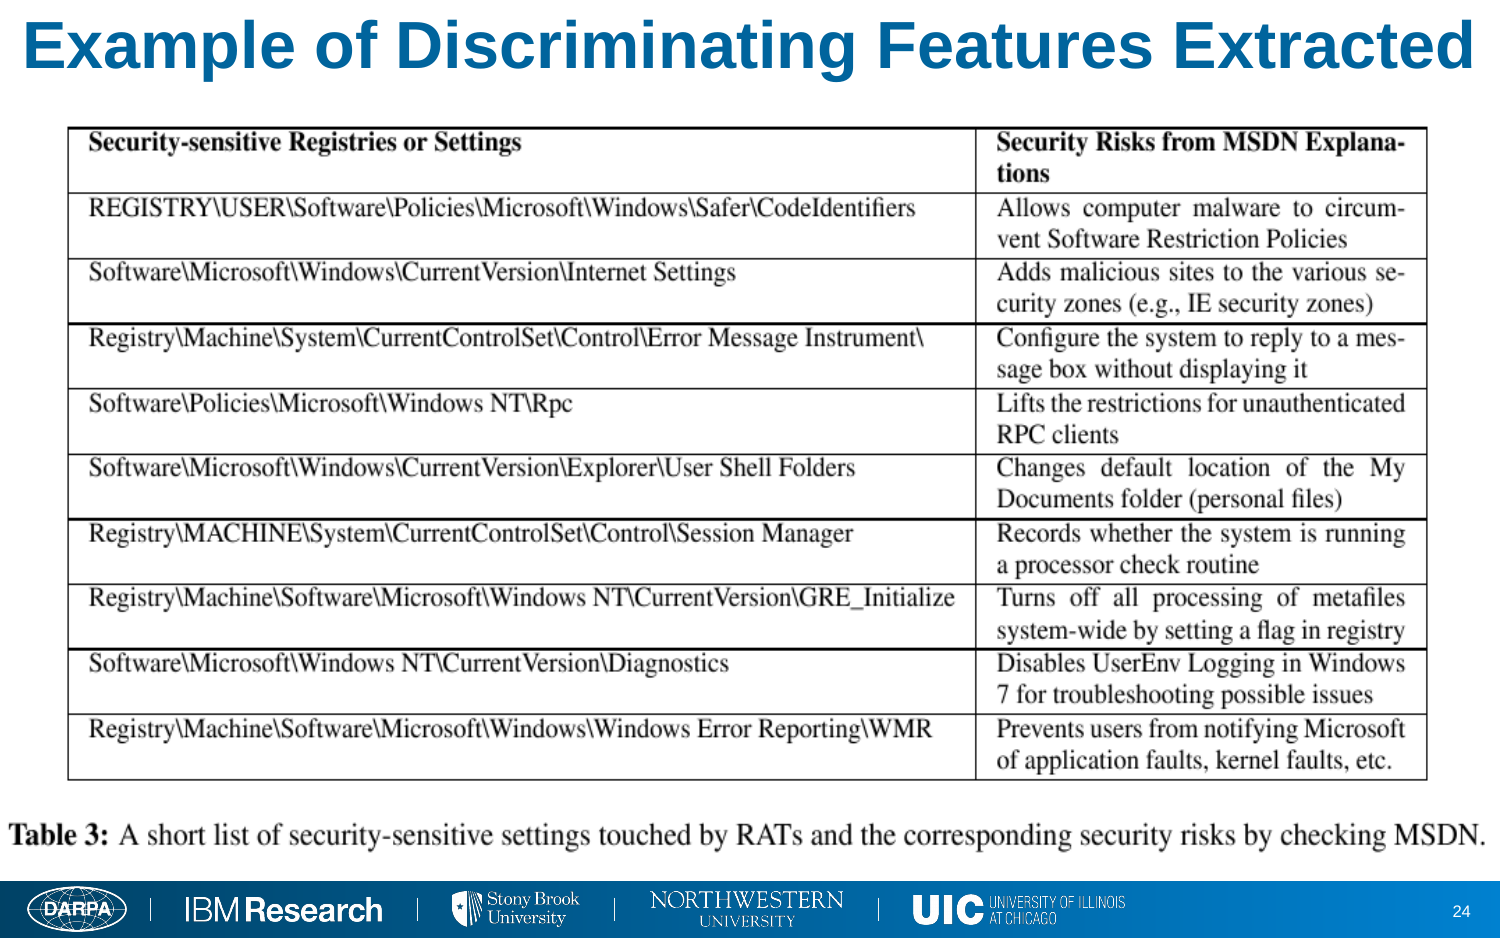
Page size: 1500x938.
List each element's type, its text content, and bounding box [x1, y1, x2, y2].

picture [27, 886, 127, 932]
picture [186, 897, 382, 922]
picture [650, 891, 843, 927]
picture [913, 894, 1125, 925]
picture [452, 891, 580, 927]
title Example of Discriminating Features Extracted [0, 3, 1500, 107]
picture [5, 105, 1490, 857]
